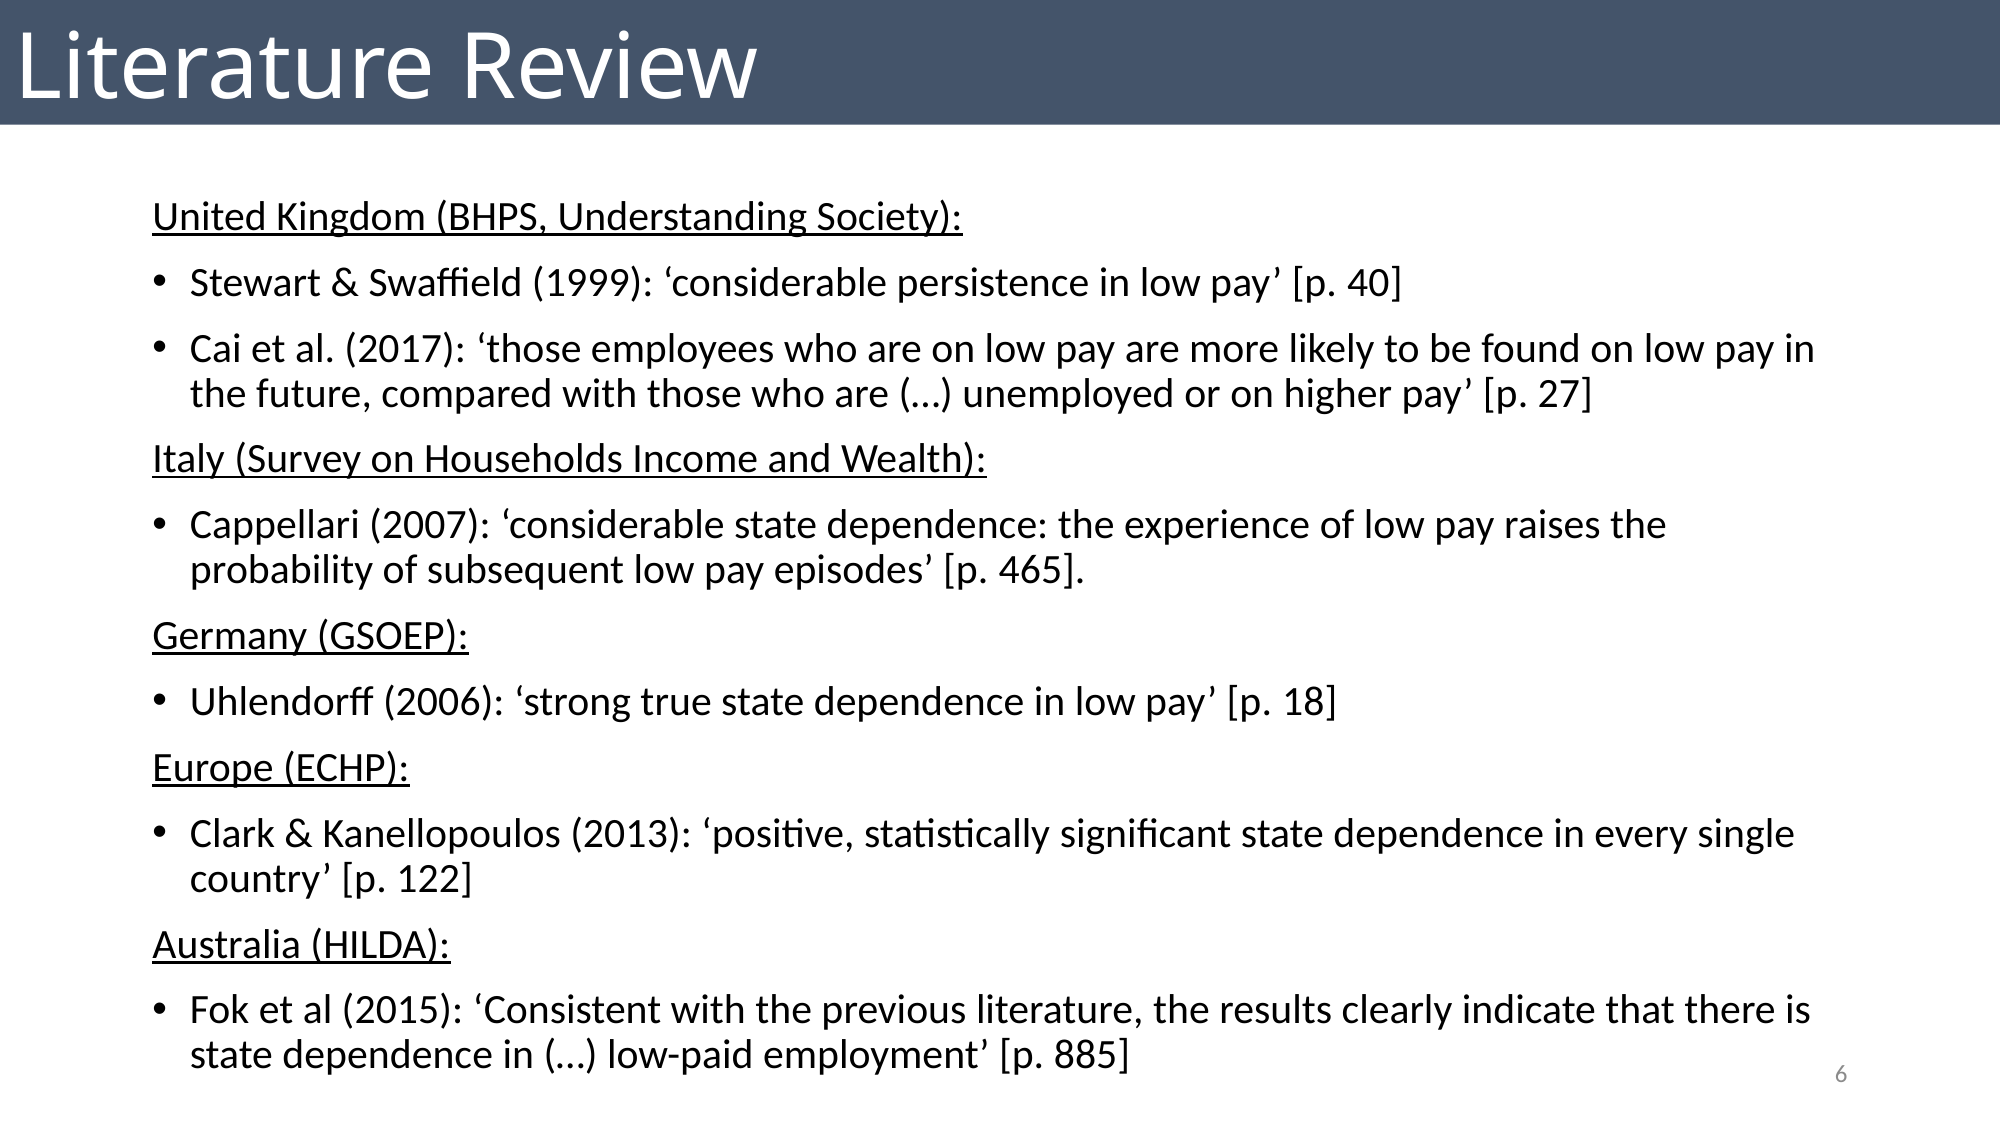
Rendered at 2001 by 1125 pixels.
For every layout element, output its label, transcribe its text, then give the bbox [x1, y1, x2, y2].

list United Kingdom (BHPS, Understanding Society): Stewart & Swaffield (1999): ‘considerable persistence in low pay’ [p. 40] Cai et al. (2017): ‘those employees who are on low pay are more likely to be found on low pay in the future, compared with those who are (…) unemployed or on higher pay’ [p. 27] Italy (Survey on Households Income and Wealth): Cappellari (2007): ‘considerable state dependence: the experience of low pay raises the probability of subsequent low pay episodes’ [p. 465]. Germany (GSOEP): Uhlendorff (2006): ‘strong true state dependence in low pay’ [p. 18] Europe (ECHP): Clark & Kanellopoulos (2013): ‘positive, statistically significant state dependence in every single country’ [p. 122] Australia (HILDA): Fok et al (2015): ‘Consistent with the previous literature, the results clearly indicate that there is state dependence in (…) low-paid employment’ [p. 885] [137, 186, 1863, 901]
slide_number 6 [1412, 1042, 1863, 1103]
text_box Literature Review [0, 0, 2000, 125]
